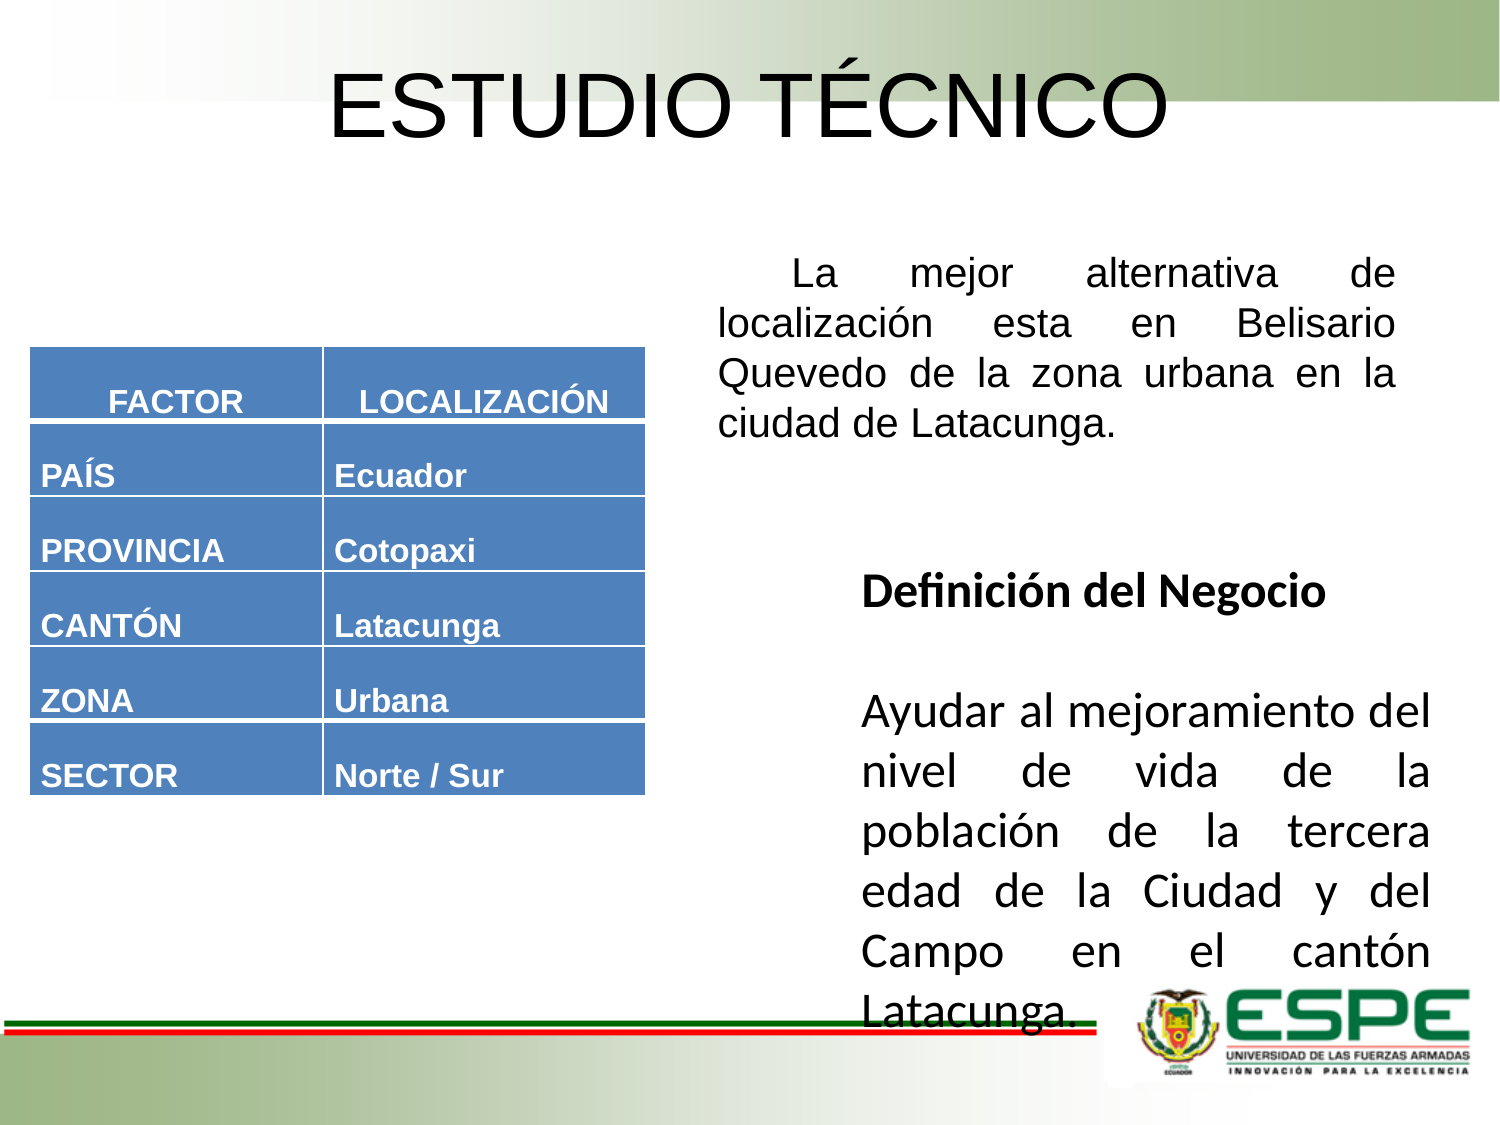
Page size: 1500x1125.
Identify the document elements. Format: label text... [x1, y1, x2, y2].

title ESTUDIO TÉCNICO [75, 7, 1425, 195]
text_box Definición del Negocio Ayudar al mejoramiento del nivel de vida de la población de la tercera edad de la Ciudad y del Campo en el cantón Latacunga. [696, 549, 1447, 1045]
table_cell Urbana [324, 647, 645, 718]
picture [0, 0, 1500, 1125]
table_cell ZONA [30, 647, 322, 718]
table_cell CANTÓN [30, 572, 322, 645]
table_header LOCALIZACIÓN [324, 347, 645, 418]
text_box La mejor alternativa de localización esta en Belisario Quevedo de la zona urbana en la ciudad de Latacunga. [702, 238, 1412, 454]
table_cell PROVINCIA [30, 497, 322, 570]
table_cell Norte / Sur [324, 723, 645, 795]
table_cell Ecuador [324, 424, 645, 495]
table_cell PAÍS [30, 424, 322, 495]
table_cell Cotopaxi [324, 497, 645, 570]
table_cell SECTOR [30, 723, 322, 795]
table_header FACTOR [30, 347, 322, 418]
table_cell Latacunga [324, 572, 645, 645]
